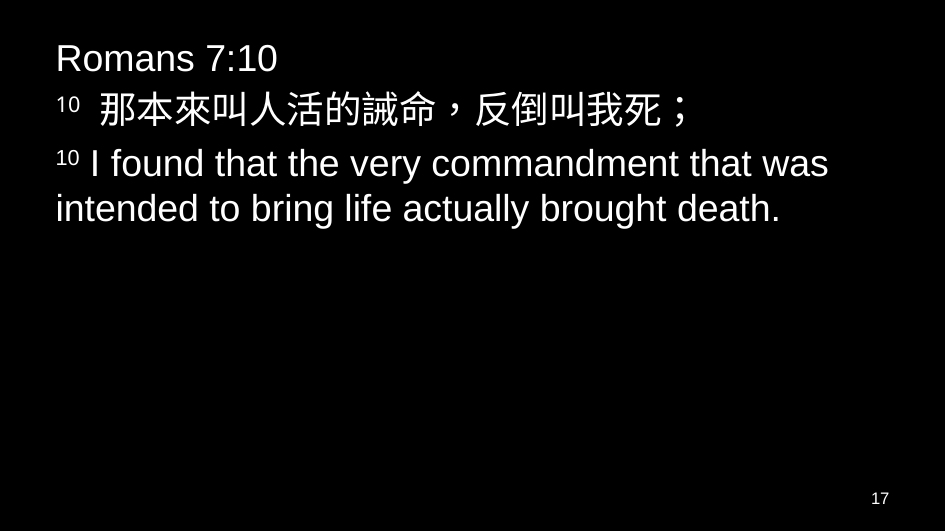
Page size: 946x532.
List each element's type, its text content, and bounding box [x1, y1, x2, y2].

list Romans 7:10 10 那本來叫人活的誡命，反倒叫我死； 10 I found that the very commandment that was intended to bring life actually brought death. [46, 29, 899, 475]
slide_number 17 [677, 483, 899, 522]
